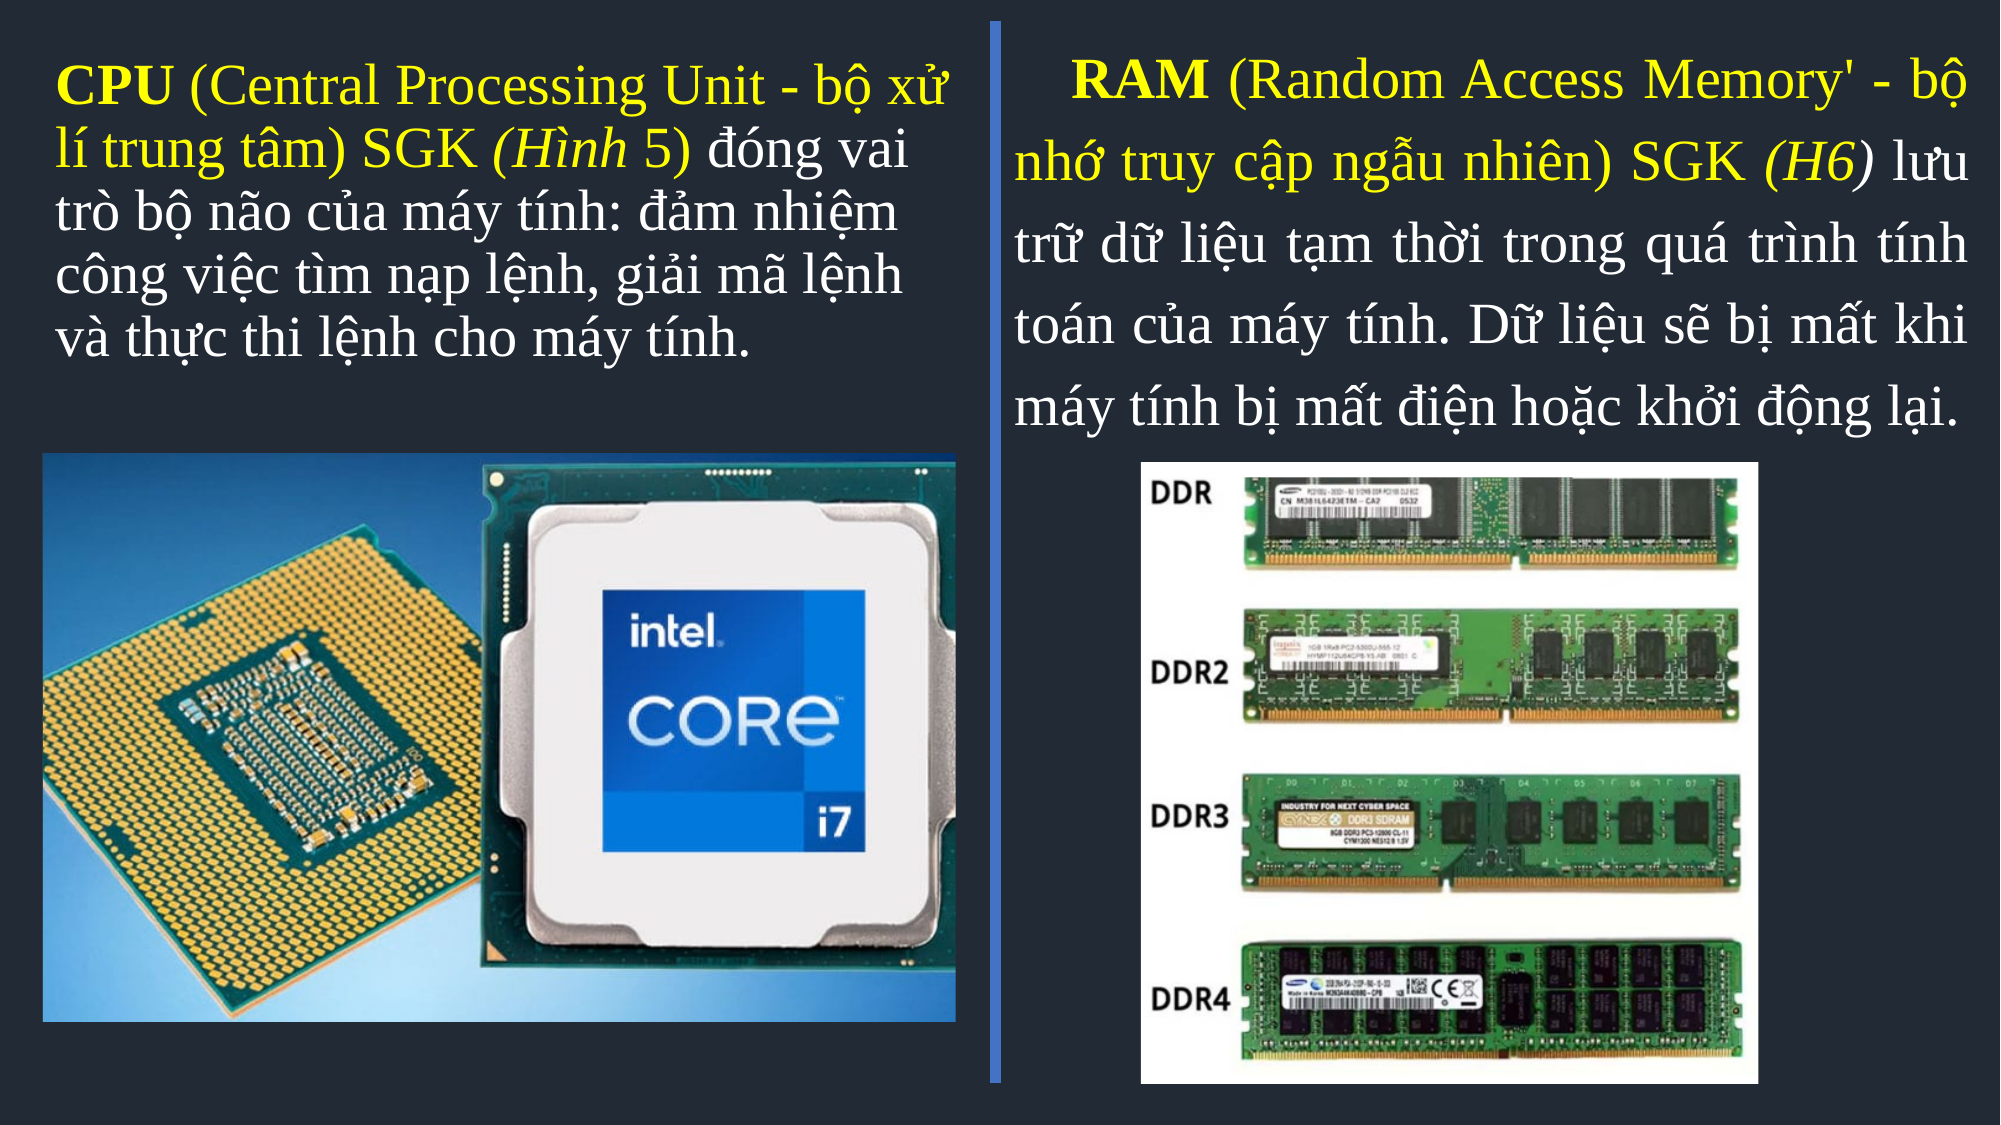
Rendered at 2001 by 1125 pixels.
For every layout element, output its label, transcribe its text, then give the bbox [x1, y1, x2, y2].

picture [42, 453, 957, 1022]
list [1140, 462, 1759, 1084]
text_box RAM (Random Access Memory' - bộ nhớ truy cập ngẫu nhiên) SGK (H6) lưu trữ dữ liệu tạm thời trong quá trình tính toán của máy tính. Dữ liệu sẽ bị mất khi máy tính bị mất điện hoặc khởi động lại. [1001, 20, 1985, 445]
title CPU (Central Processing Unit - bộ xử lí trung tâm) SGK (Hình 5) đóng vai trò bộ não của máy tính: đảm nhiệm công việc tìm nạp lệnh, giải mã lệnh và thực thi lệnh cho máy tính. [40, 43, 978, 381]
